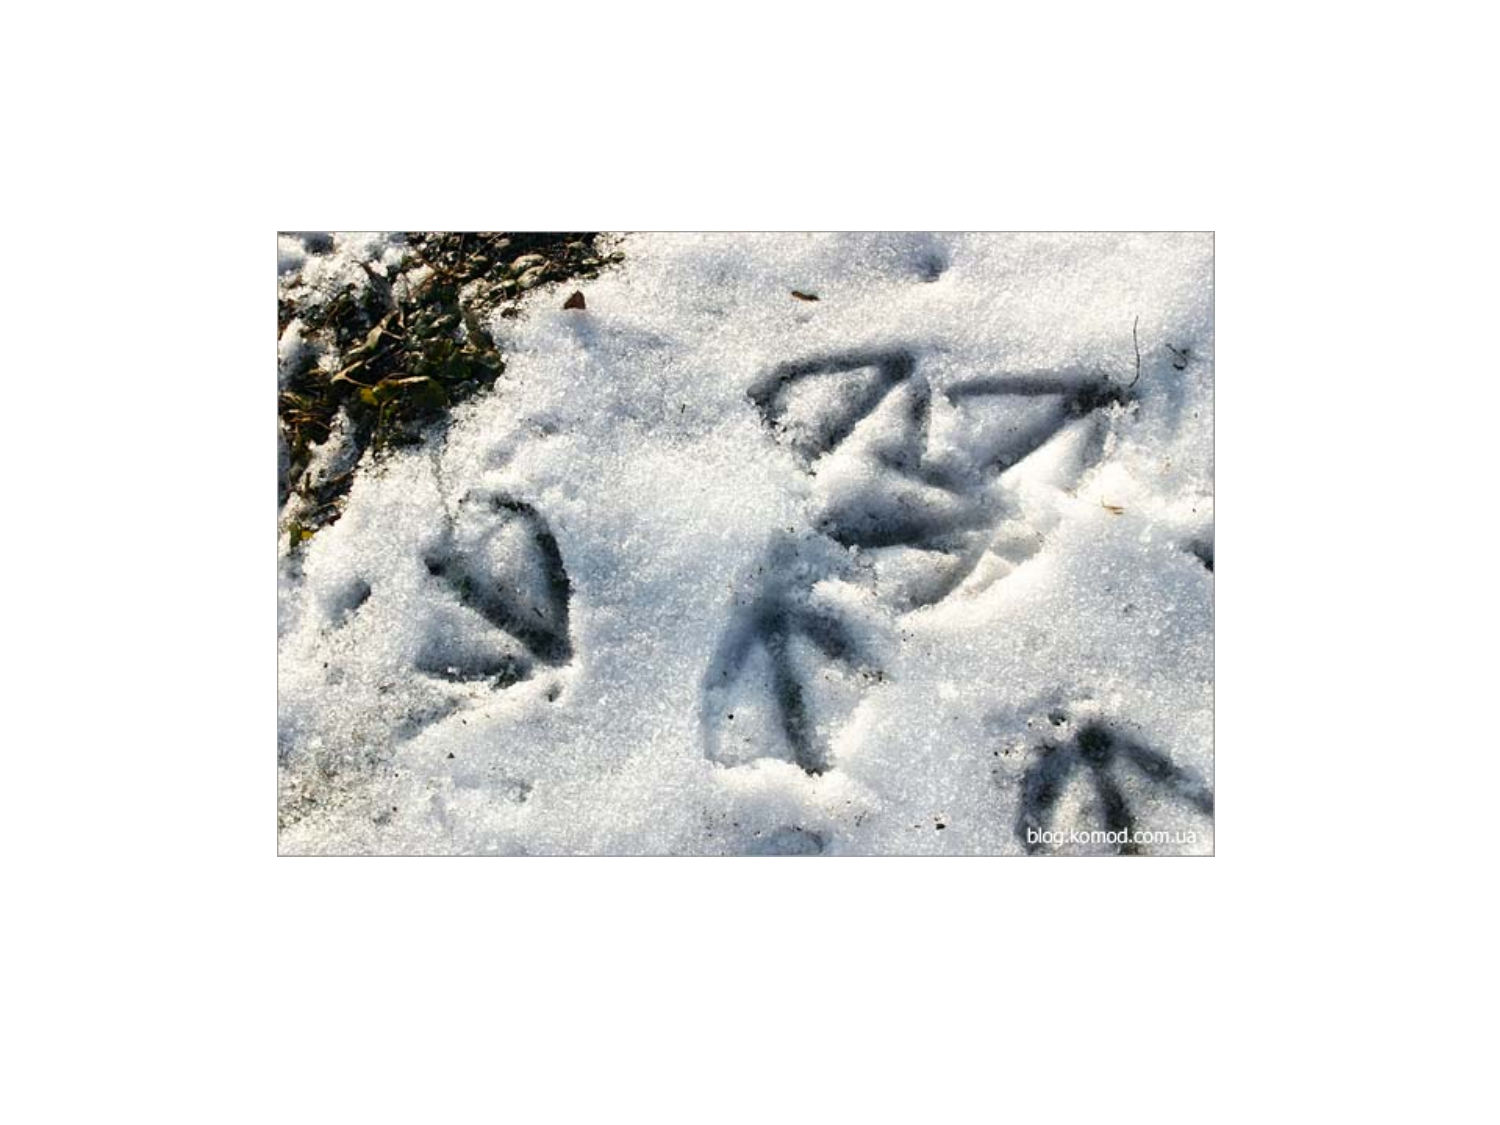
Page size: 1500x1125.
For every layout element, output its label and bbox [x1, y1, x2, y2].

picture [277, 231, 1216, 857]
